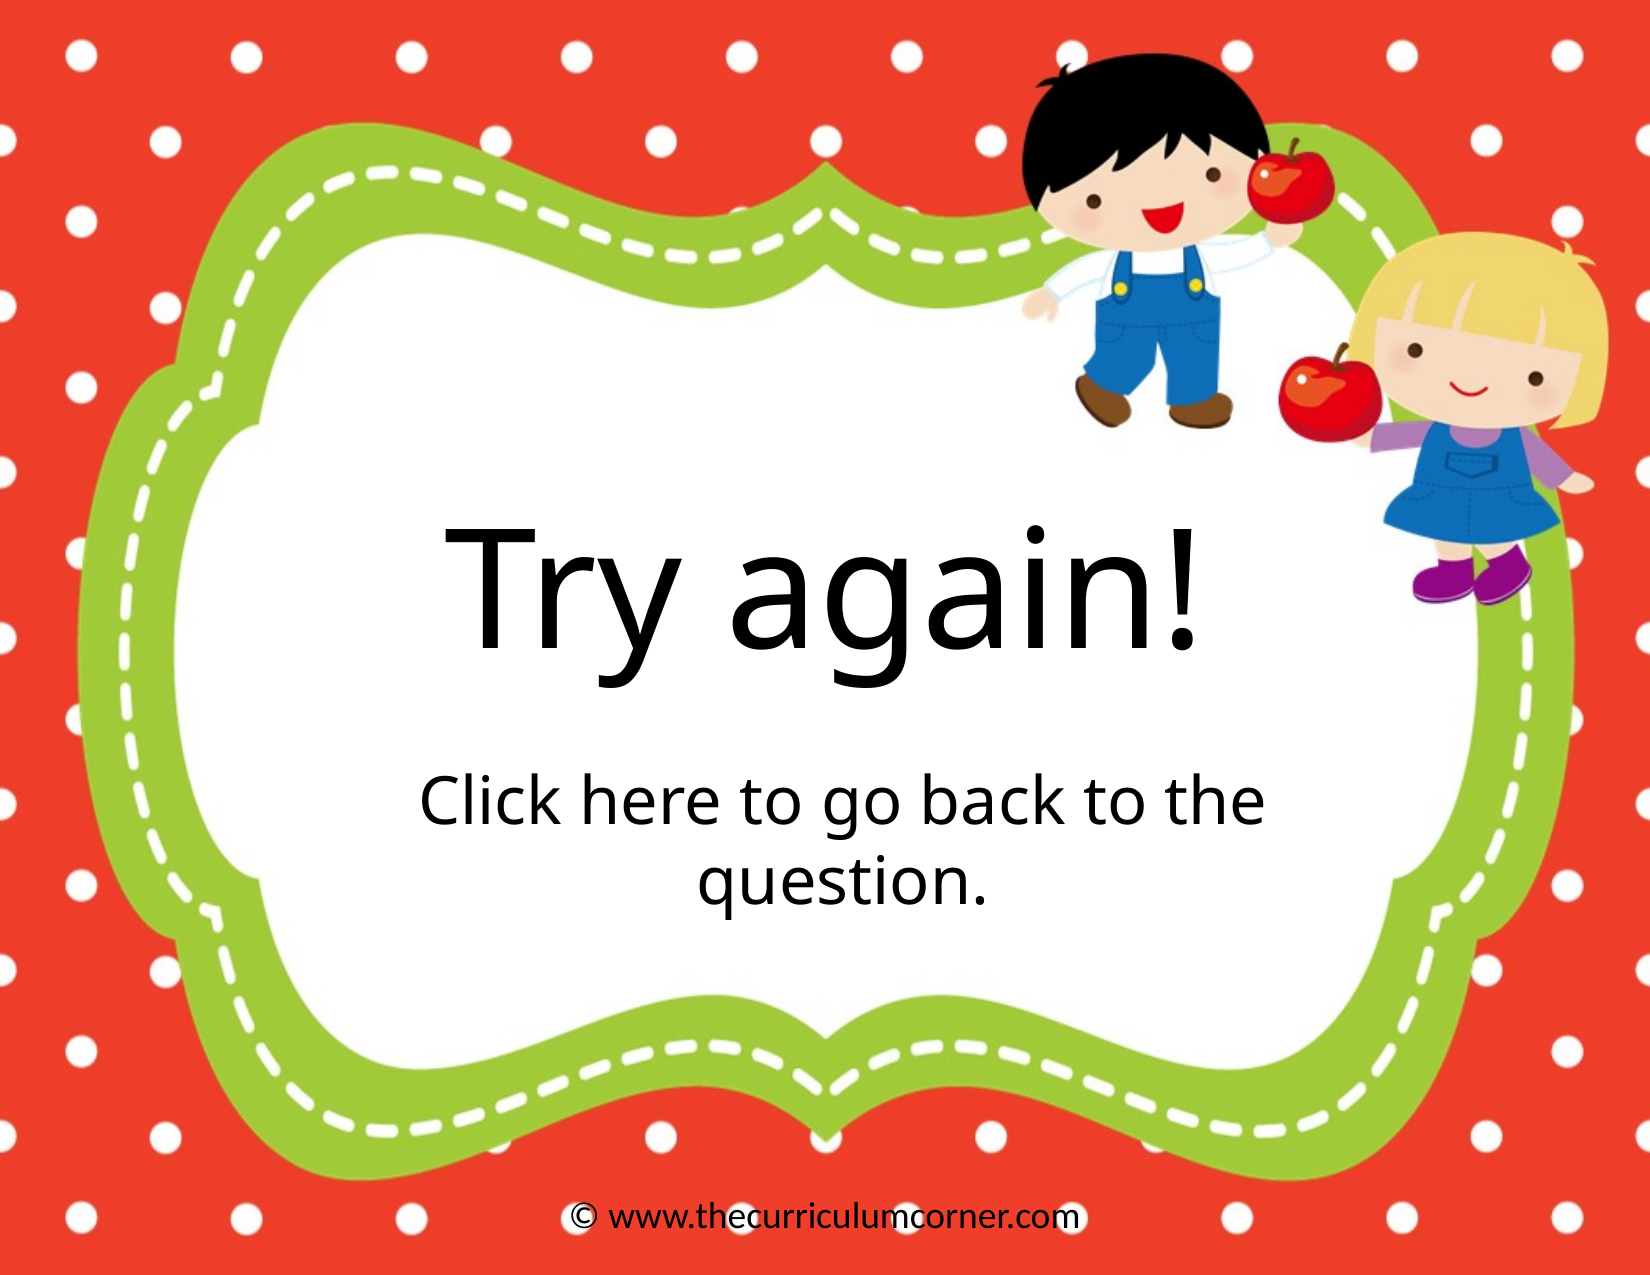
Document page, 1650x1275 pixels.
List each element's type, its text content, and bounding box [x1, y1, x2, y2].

text_box © www.thecurriculumcorner.com [553, 1183, 1097, 1244]
text_box Try again! [232, 474, 1418, 690]
text_box Click here to go back to the question. [365, 750, 1322, 926]
picture [0, 0, 1650, 1275]
